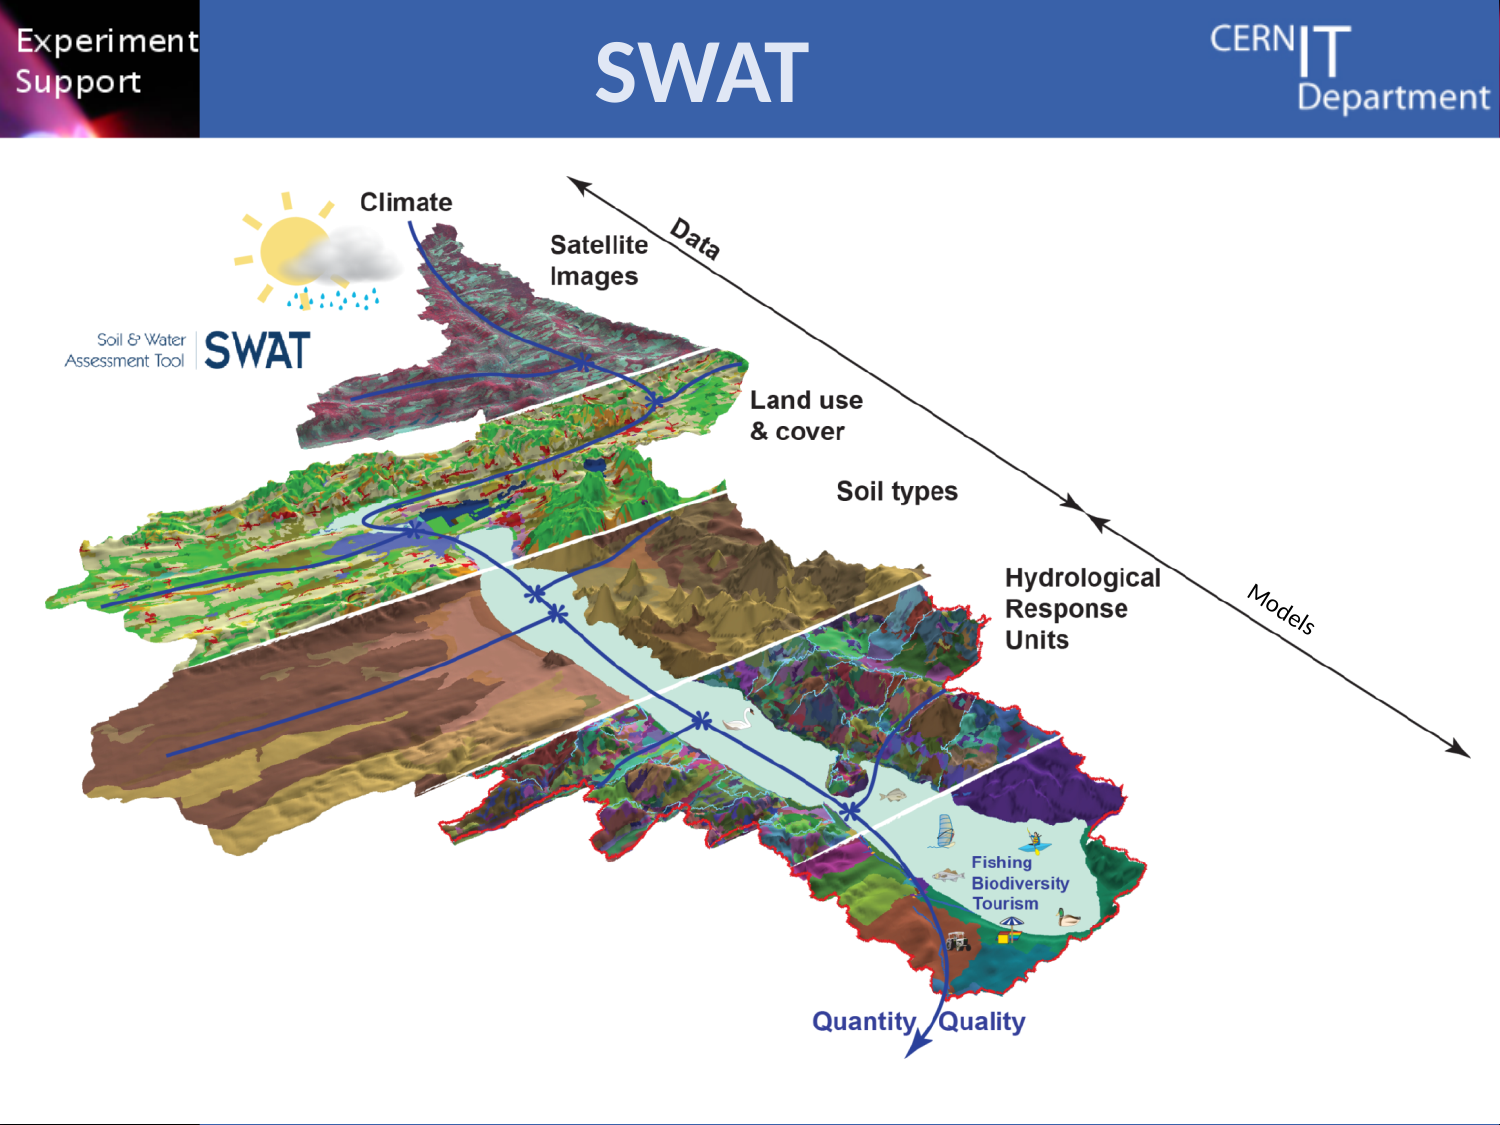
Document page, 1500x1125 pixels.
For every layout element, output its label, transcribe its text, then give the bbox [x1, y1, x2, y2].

picture [0, 0, 1500, 1125]
title swat [206, 19, 1199, 113]
